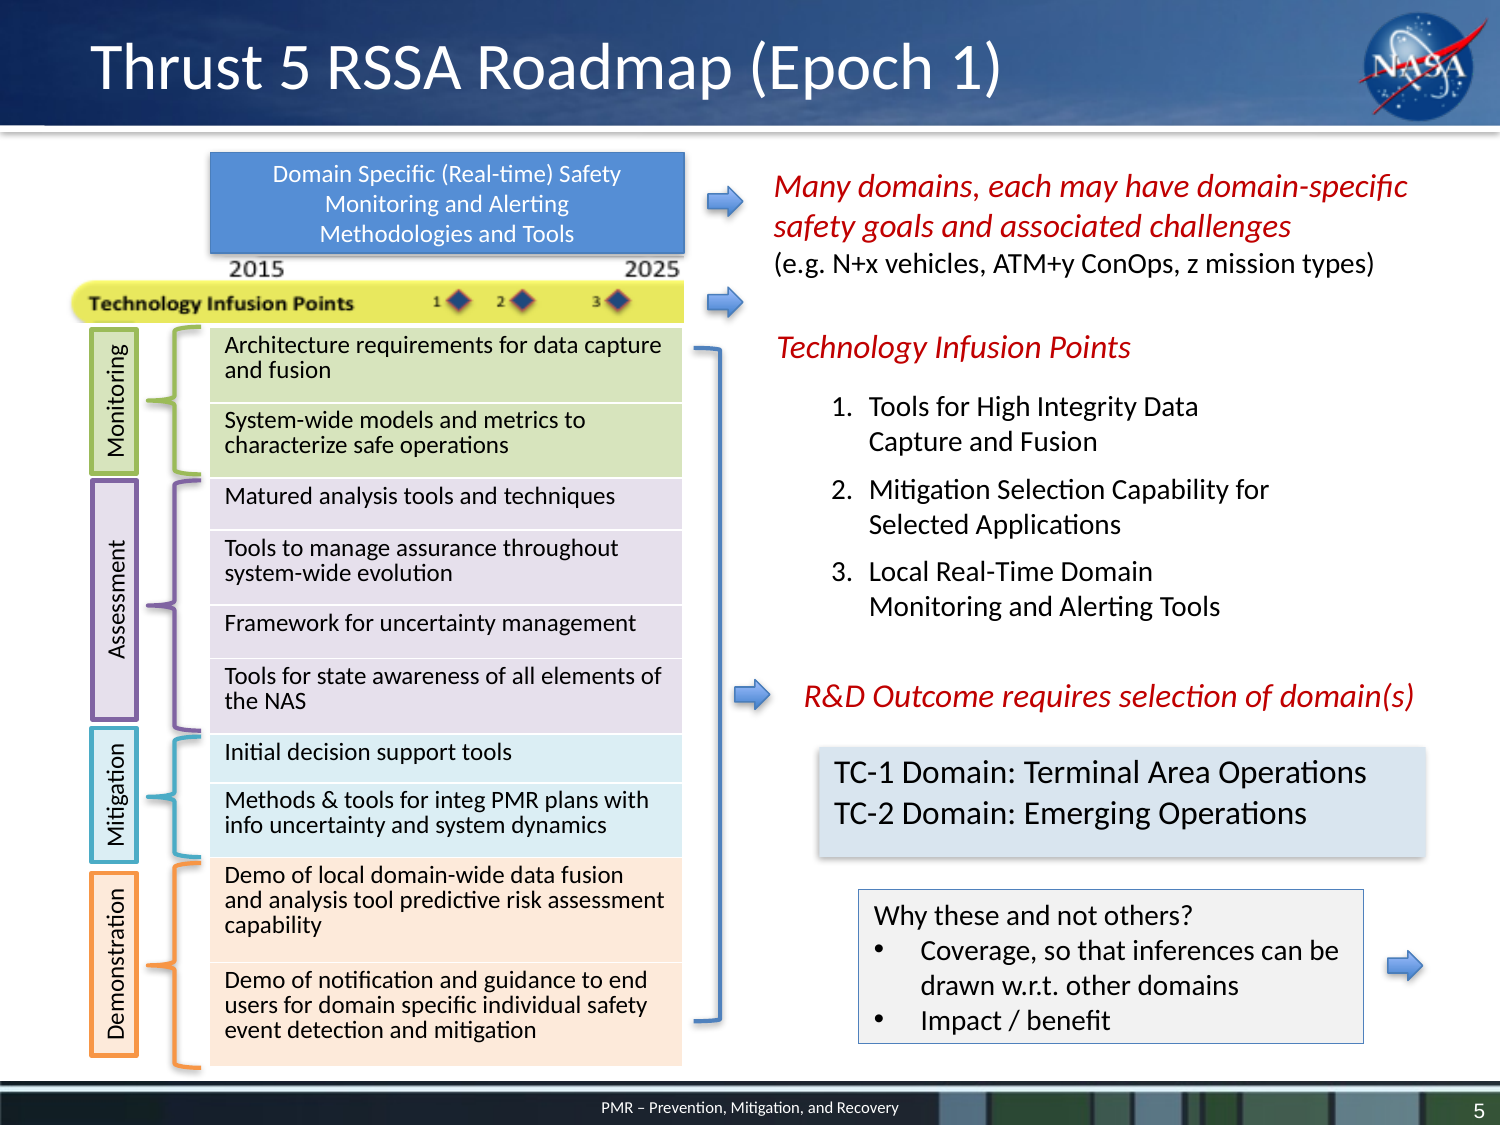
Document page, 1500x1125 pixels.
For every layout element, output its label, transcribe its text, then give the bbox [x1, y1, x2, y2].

text_box Domain Specific (Real-time) Safety Monitoring and Alerting Methodologies and Tools [210, 152, 685, 254]
table_cell Matured analysis tools and techniques [210, 479, 682, 529]
text_box Why these and not others? Coverage, so that inferences can be drawn w.r.t. other domains Impact / benefit [858, 889, 1364, 1044]
text_box [145, 332, 202, 477]
picture [61, 256, 684, 323]
text_box [145, 478, 202, 733]
text_box R&D Outcome requires selection of domain(s) [789, 667, 1431, 722]
title Thrust 5 RSSA Roadmap (Epoch 1) [75, 2, 1425, 123]
text_box Mitigation [91, 727, 137, 863]
table_header Architecture requirements for data capture and fusion [210, 331, 682, 402]
text_box TC-1 Domain: Terminal Area Operations TC-2 Domain: Emerging Operations [819, 746, 1426, 858]
table_cell Methods & tools for integ PMR plans with info uncertainty and system dynamics [210, 784, 682, 857]
picture [0, 0, 1500, 134]
text_box Technology Infusion Points [761, 318, 1147, 373]
text_box Tools for High Integrity Data Capture and Fusion Mitigation Selection Capability for Selected Applications Local Real-Time Domain Monitoring and Alerting Tools [816, 380, 1309, 630]
text_box Demonstration [91, 873, 137, 1056]
table_cell Tools for state awareness of all elements of the NAS [210, 659, 682, 733]
table_cell Demo of local domain-wide data fusion and analysis tool predictive risk assessment capability [210, 858, 682, 962]
table_cell Tools to manage assurance throughout system-wide evolution [210, 531, 682, 604]
table_cell Demo of notification and guidance to end users for domain specific individual safety event detection and mitigation [210, 963, 682, 1066]
table_cell Initial decision support tools [210, 735, 682, 782]
table_cell Framework for uncertainty management [210, 606, 682, 658]
text_box [707, 185, 744, 217]
text_box Many domains, each may have domain-specific safety goals and associated challenges (e.g. N+x vehicles, ATM+y ConOps, z mission types) [758, 156, 1472, 287]
text_box Monitoring [91, 332, 137, 474]
table_cell System-wide models and metrics to characterize safe operations [210, 404, 682, 477]
text_box [145, 734, 202, 860]
picture [0, 1081, 1500, 1125]
text_box [693, 345, 723, 1024]
text_box [145, 860, 202, 1070]
text_box [734, 678, 771, 711]
text_box [707, 286, 744, 318]
text_box Assessment [92, 480, 137, 720]
text_box [1387, 949, 1424, 982]
text_box PMR – Prevention, Mitigation, and Recovery [586, 1089, 915, 1125]
